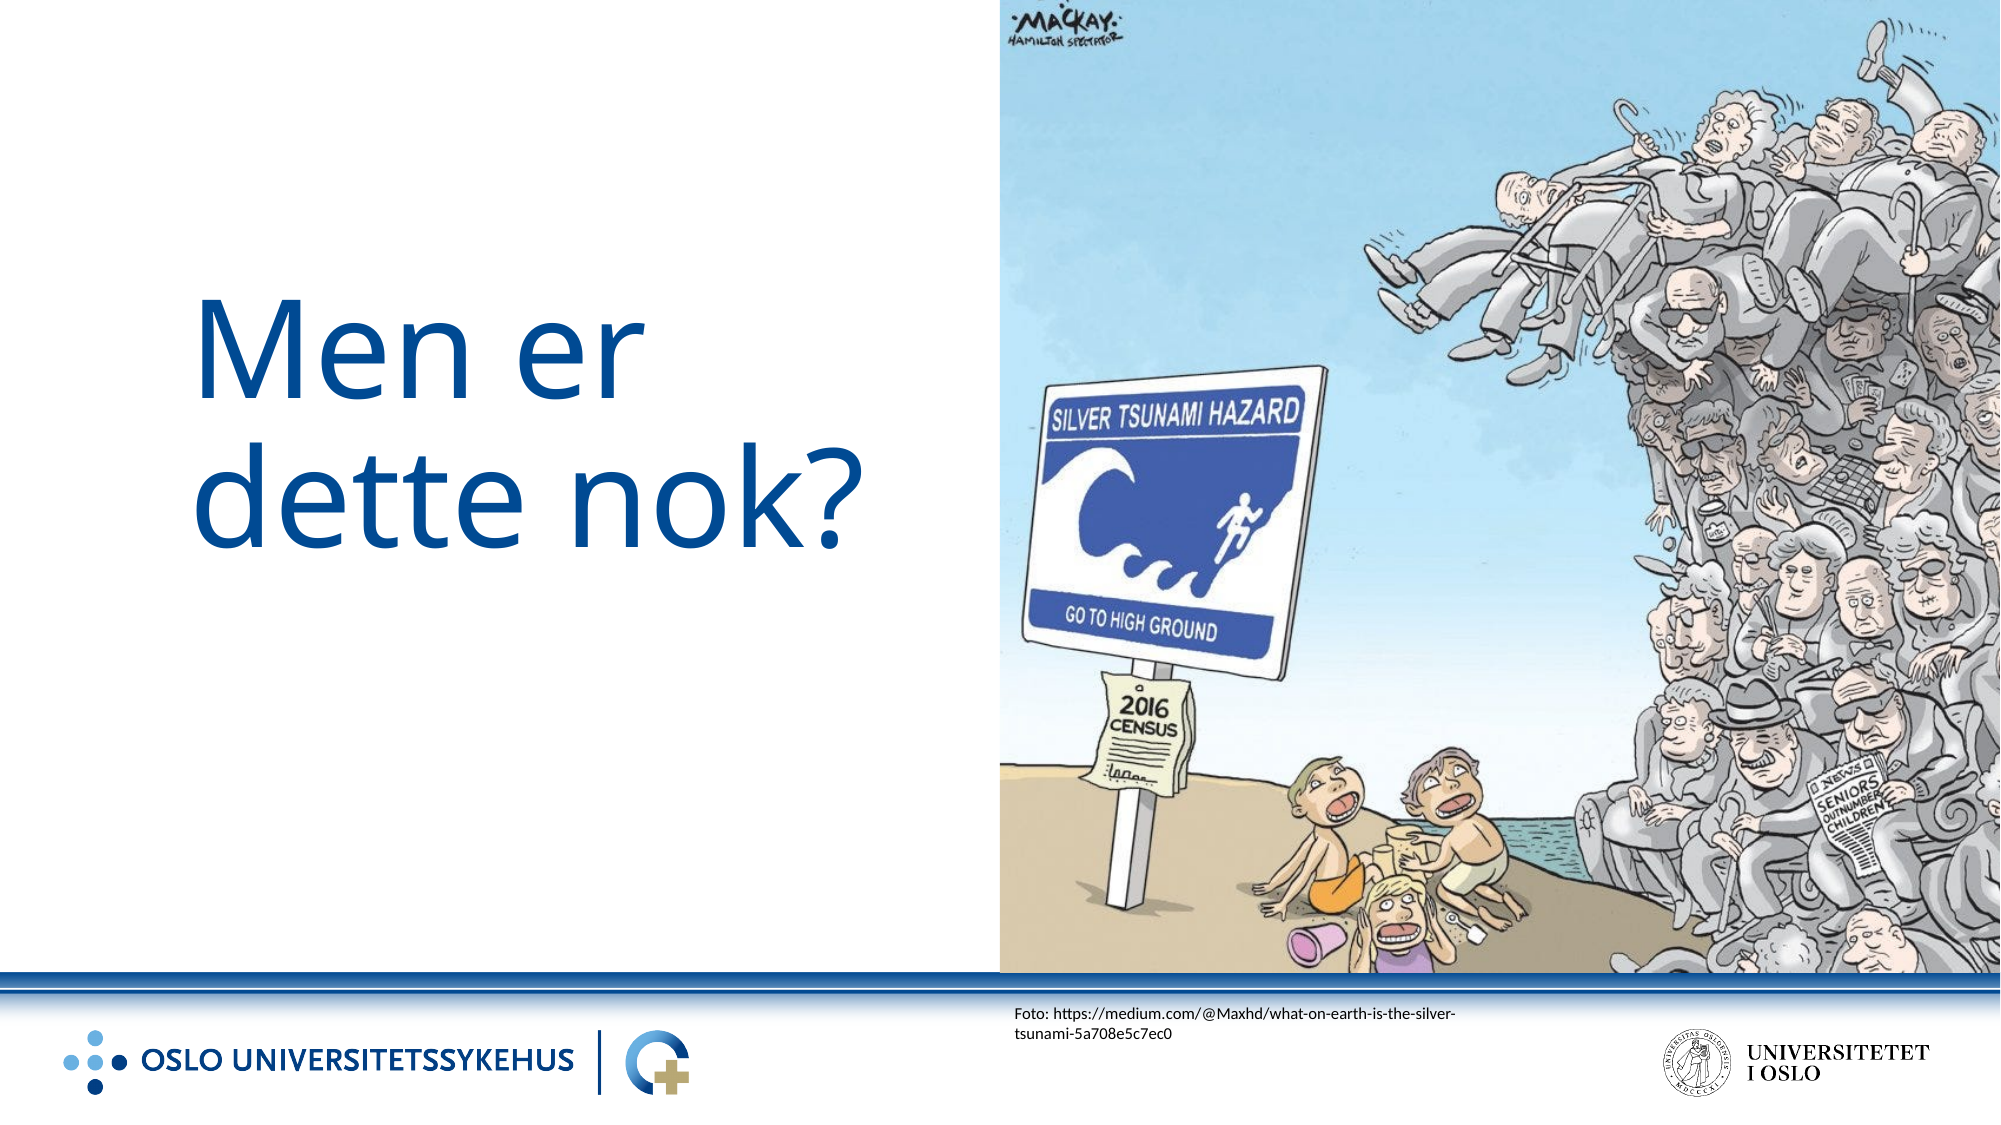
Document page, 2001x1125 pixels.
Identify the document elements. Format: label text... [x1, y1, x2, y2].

text_box Foto: https://medium.com/@Maxhd/what-on-earth-is-the-silver-tsunami-5a708e5c7ec0 [999, 995, 1528, 1051]
title Men er dette nok? [175, 272, 889, 469]
picture [0, 0, 2001, 1125]
